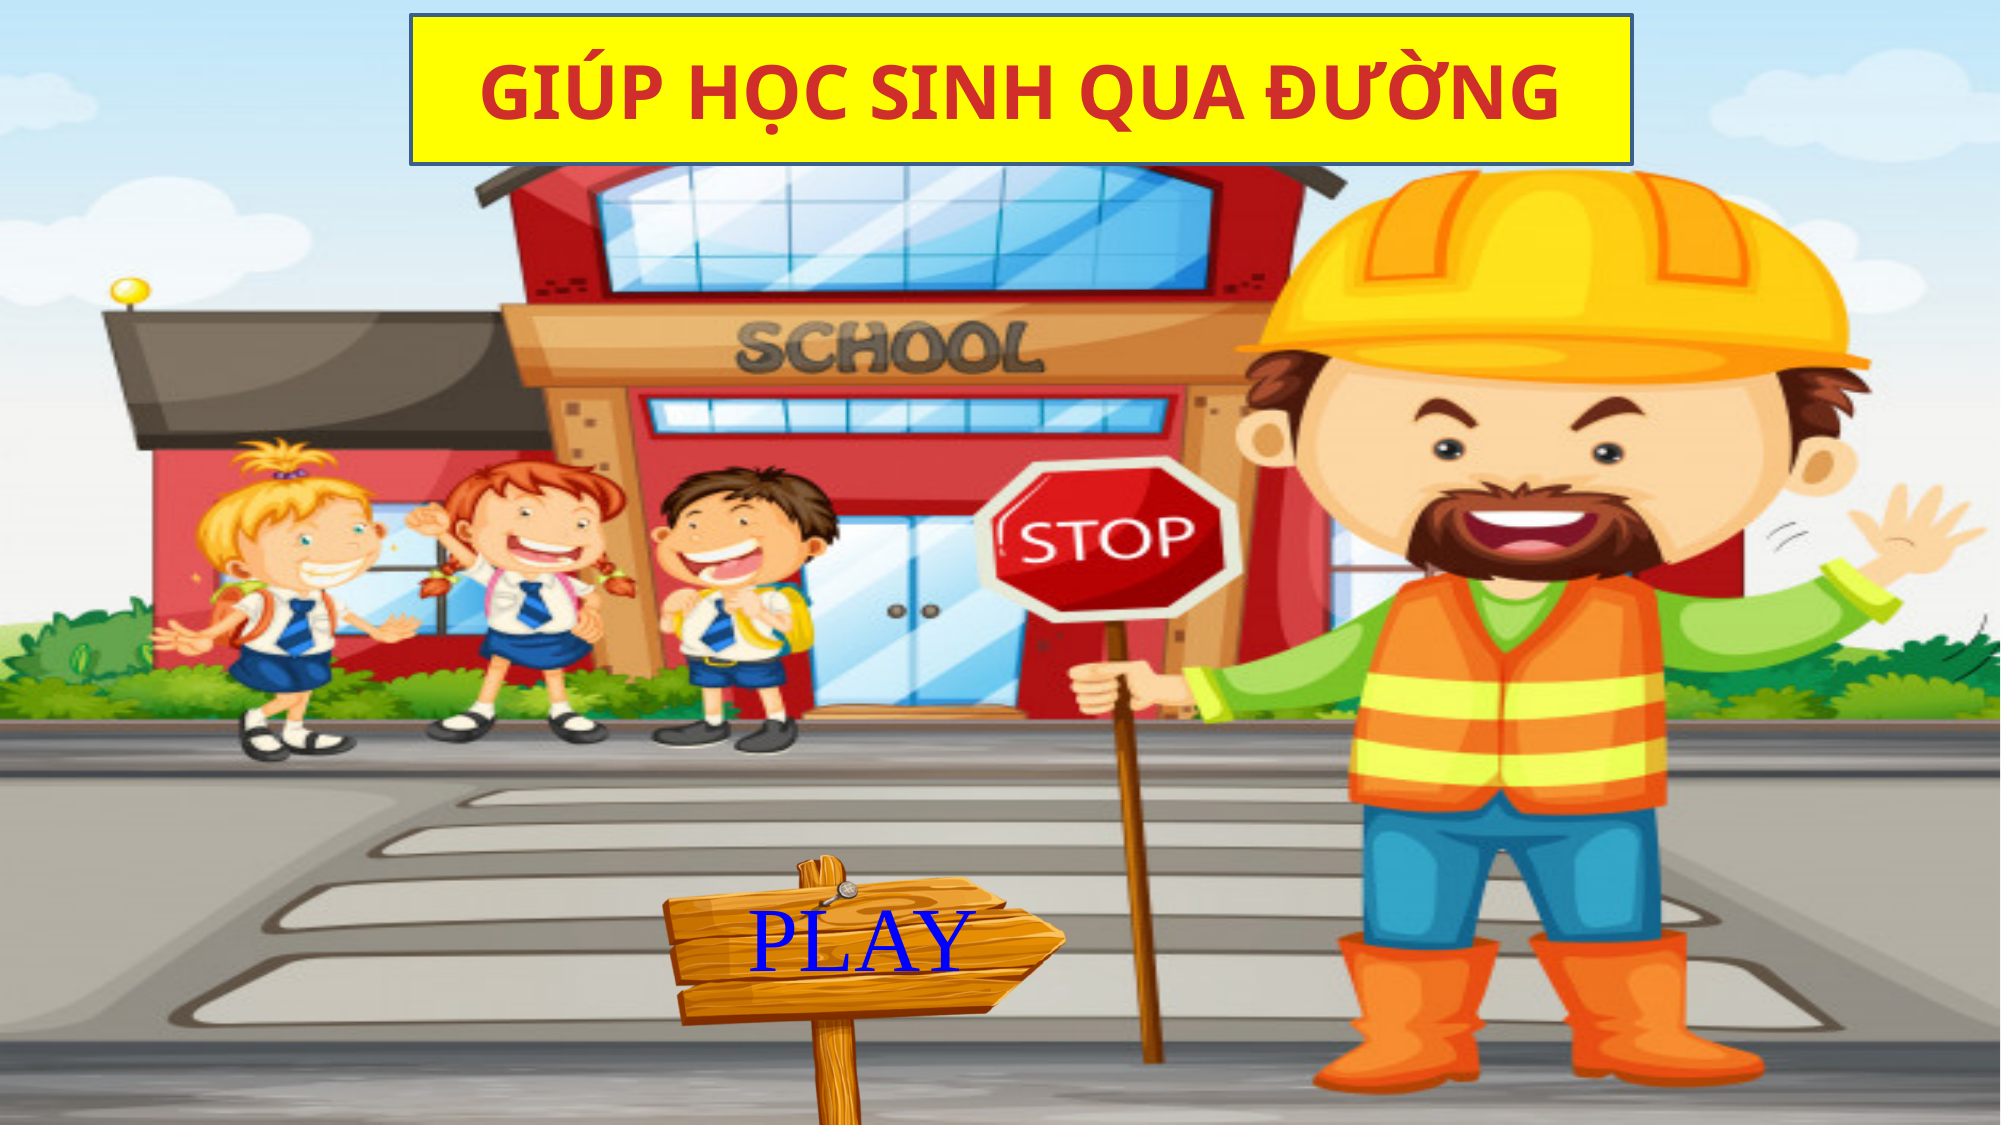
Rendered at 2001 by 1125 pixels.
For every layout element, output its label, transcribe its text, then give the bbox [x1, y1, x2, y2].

picture [0, 0, 2001, 1125]
text_box GIÚP HỌC SINH QUA ĐƯỜNG [409, 13, 1634, 166]
